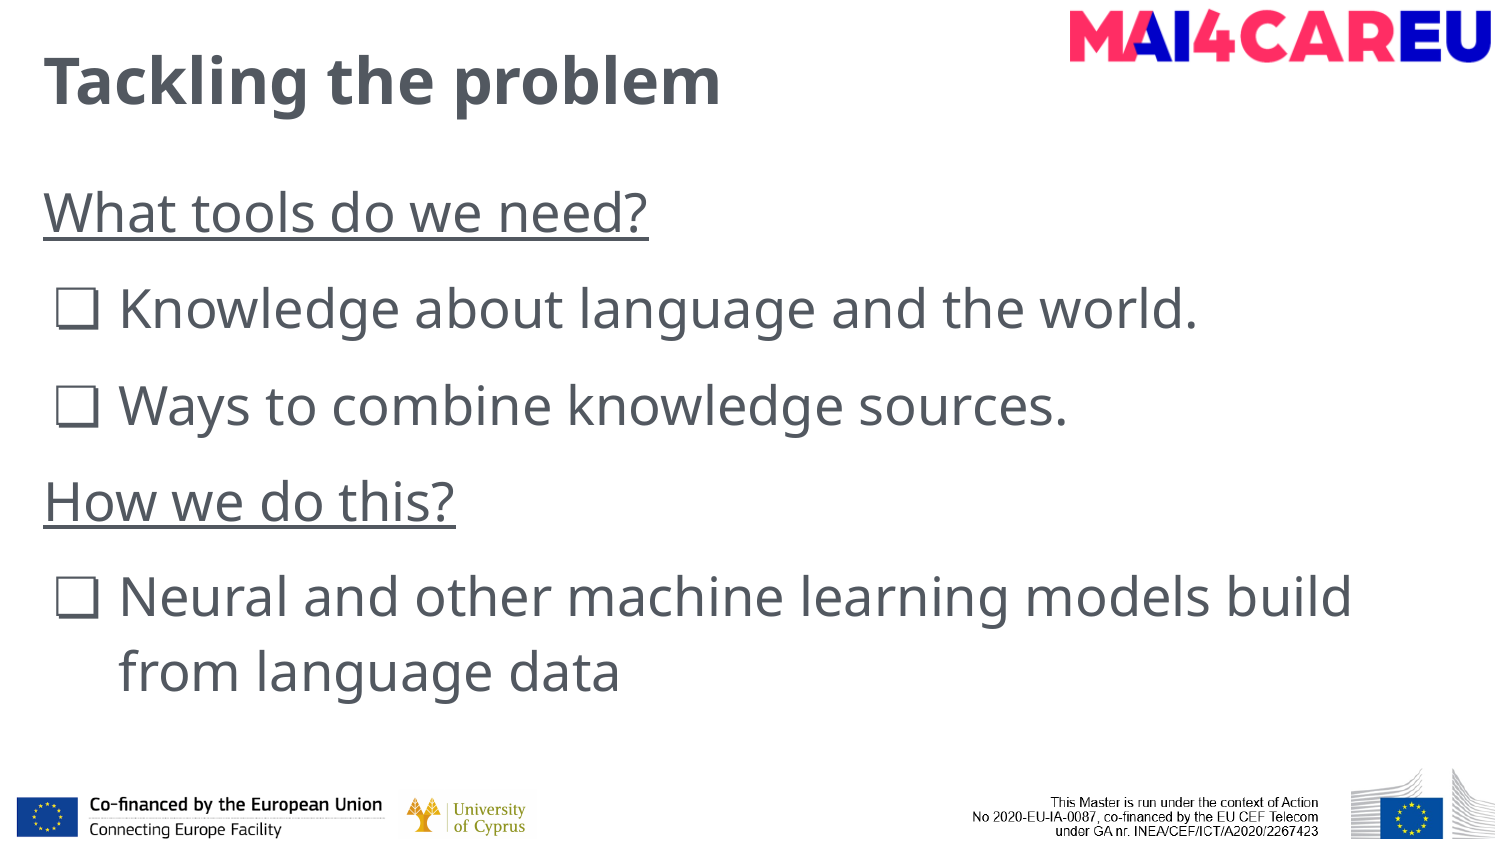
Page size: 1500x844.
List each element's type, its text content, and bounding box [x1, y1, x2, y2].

picture [11, 784, 394, 844]
picture [398, 789, 537, 839]
picture [1069, 0, 1497, 71]
title Tackling the problem [33, 29, 1464, 103]
list What tools do we need? Knowledge about language and the world. Ways to combine knowledge sources. How we do this? Neural and other machine learning models build from language data [33, 158, 1436, 749]
picture [970, 765, 1500, 839]
